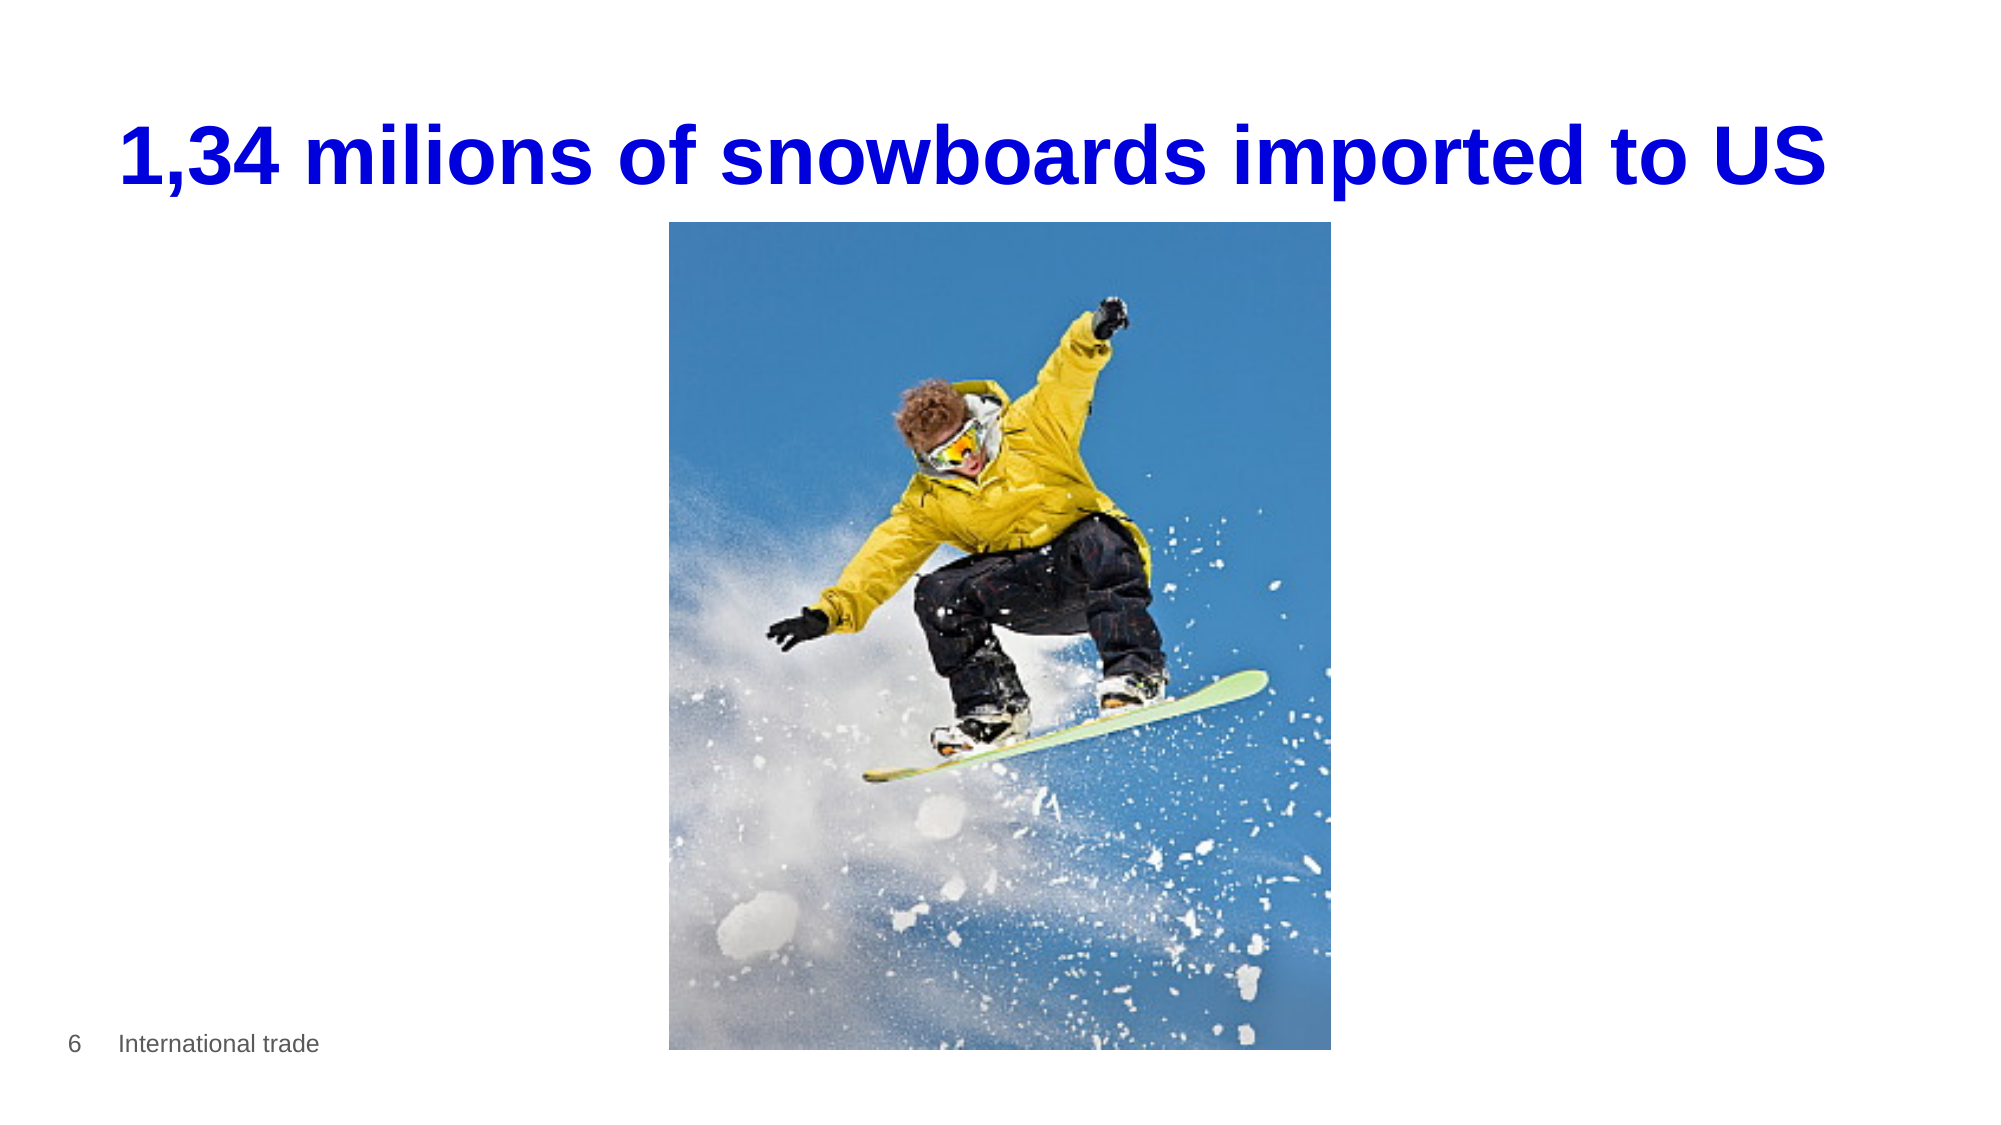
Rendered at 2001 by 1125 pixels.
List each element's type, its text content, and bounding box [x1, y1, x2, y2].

slide_number 6 [67, 1021, 110, 1063]
picture [668, 222, 1331, 1050]
footer International trade [118, 1021, 1418, 1063]
title 1,34 milions of snowboards imported to US [118, 118, 1883, 193]
